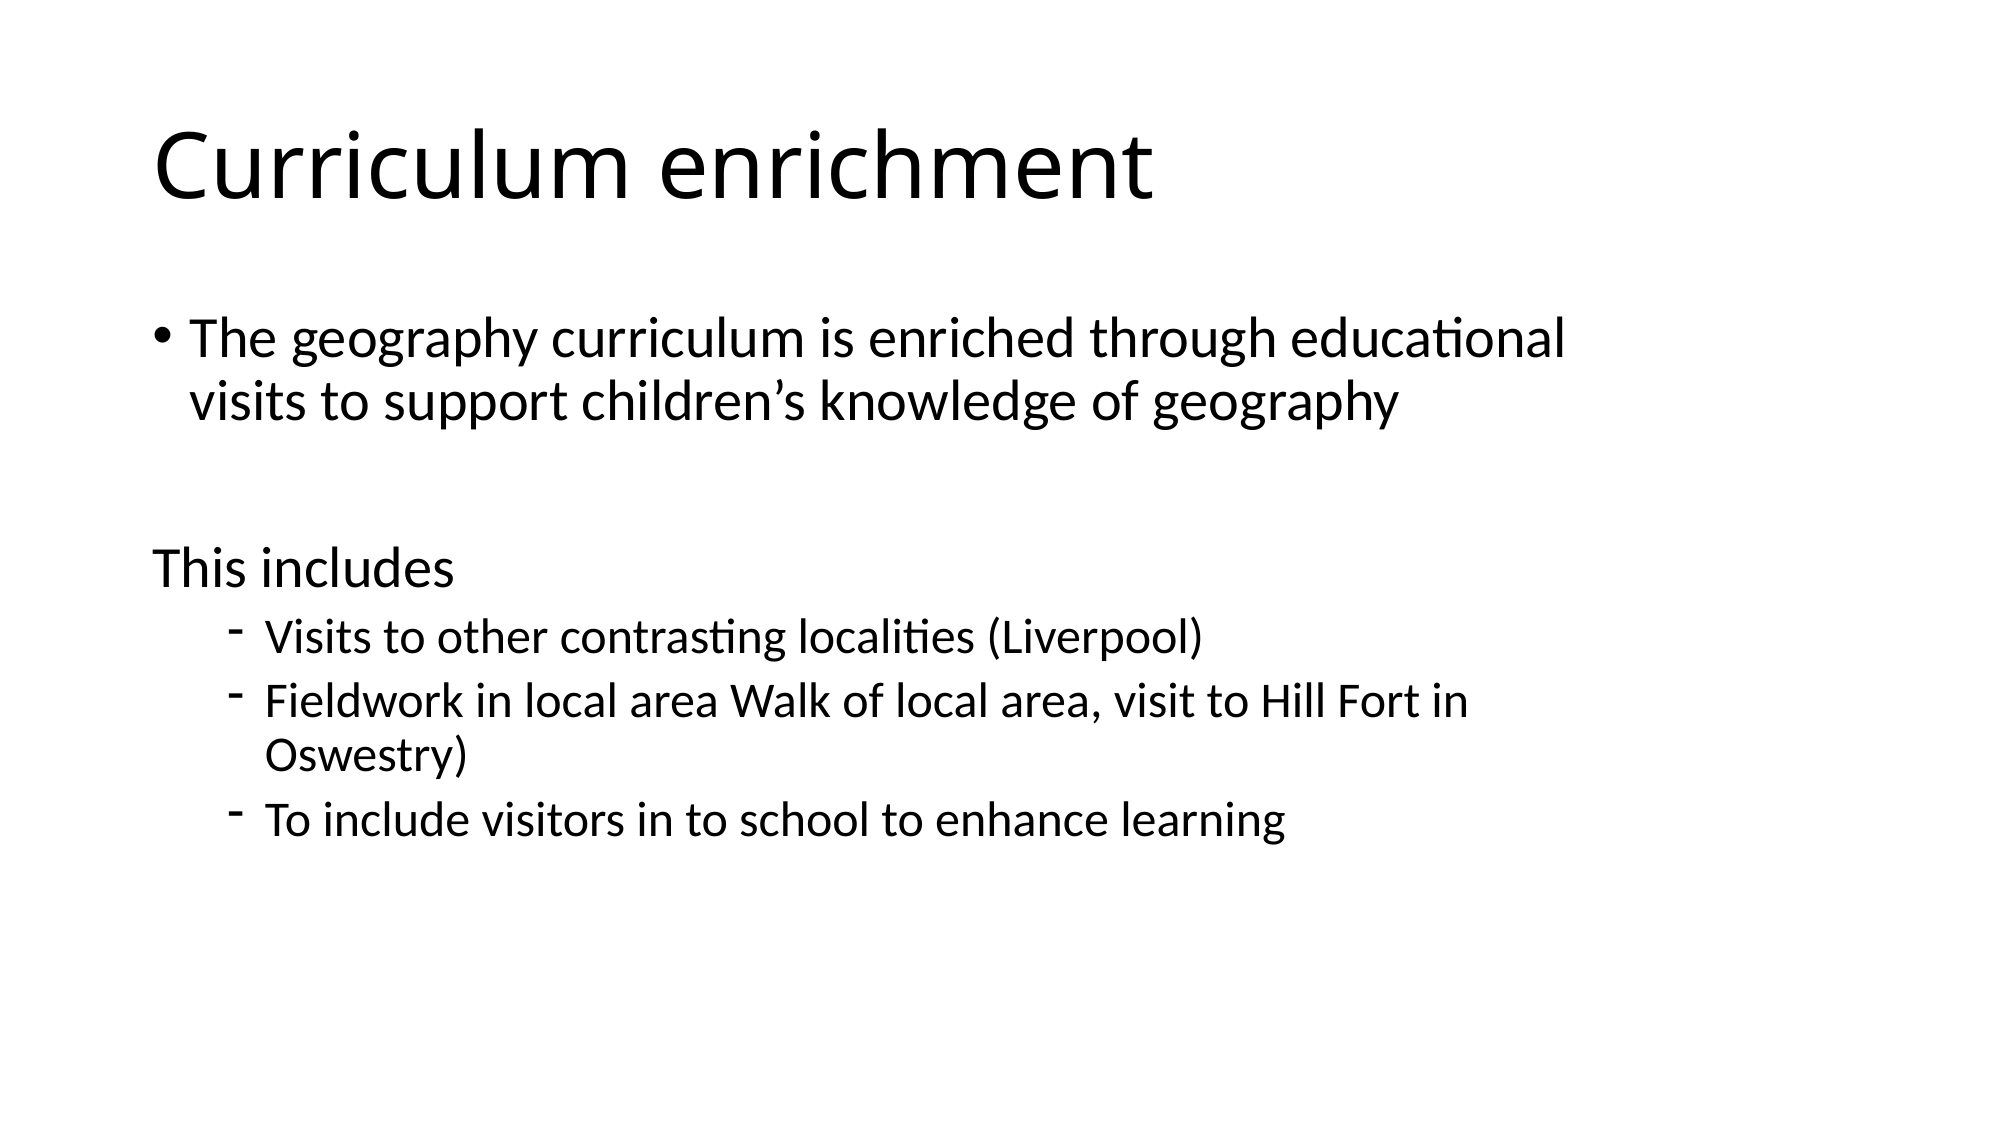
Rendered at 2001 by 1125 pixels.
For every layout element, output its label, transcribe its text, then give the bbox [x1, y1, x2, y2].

list The geography curriculum is enriched through educational visits to support children’s knowledge of geography This includes Visits to other contrasting localities (Liverpool) Fieldwork in local area Walk of local area, visit to Hill Fort in Oswestry) To include visitors in to school to enhance learning [137, 299, 1600, 1014]
title Curriculum enrichment [137, 59, 1863, 278]
